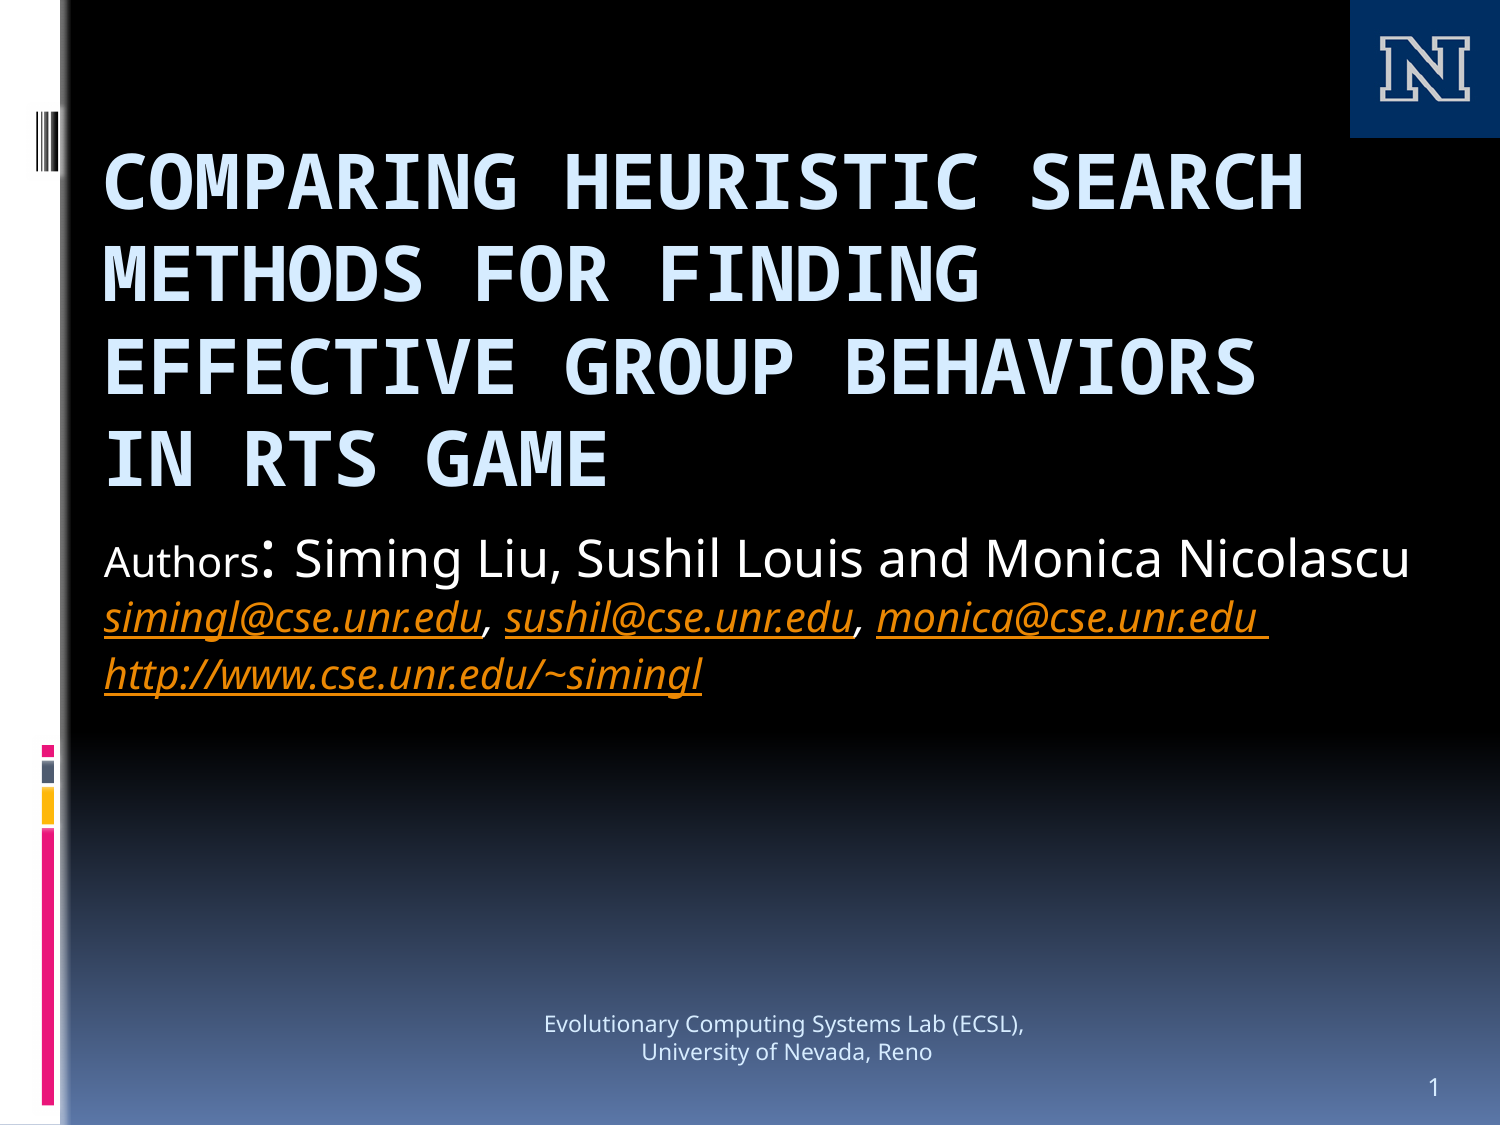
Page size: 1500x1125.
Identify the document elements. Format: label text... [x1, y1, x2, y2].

slide_number 1 [1412, 1052, 1488, 1113]
subtitle Authors: Siming Liu, Sushil Louis and Monica Nicolascu simingl@cse.unr.edu, sushil@cse.unr.edu, monica@cse.unr.edu http://www.cse.unr.edu/~simingl [87, 464, 1488, 713]
footer Evolutionary Computing Systems Lab (ECSL), University of Nevada, Reno [487, 1012, 1088, 1073]
picture [1350, 0, 1500, 138]
title Comparing Heuristic Search Methods for Finding Effective Group Behaviors in RTS Game [87, 125, 1376, 464]
